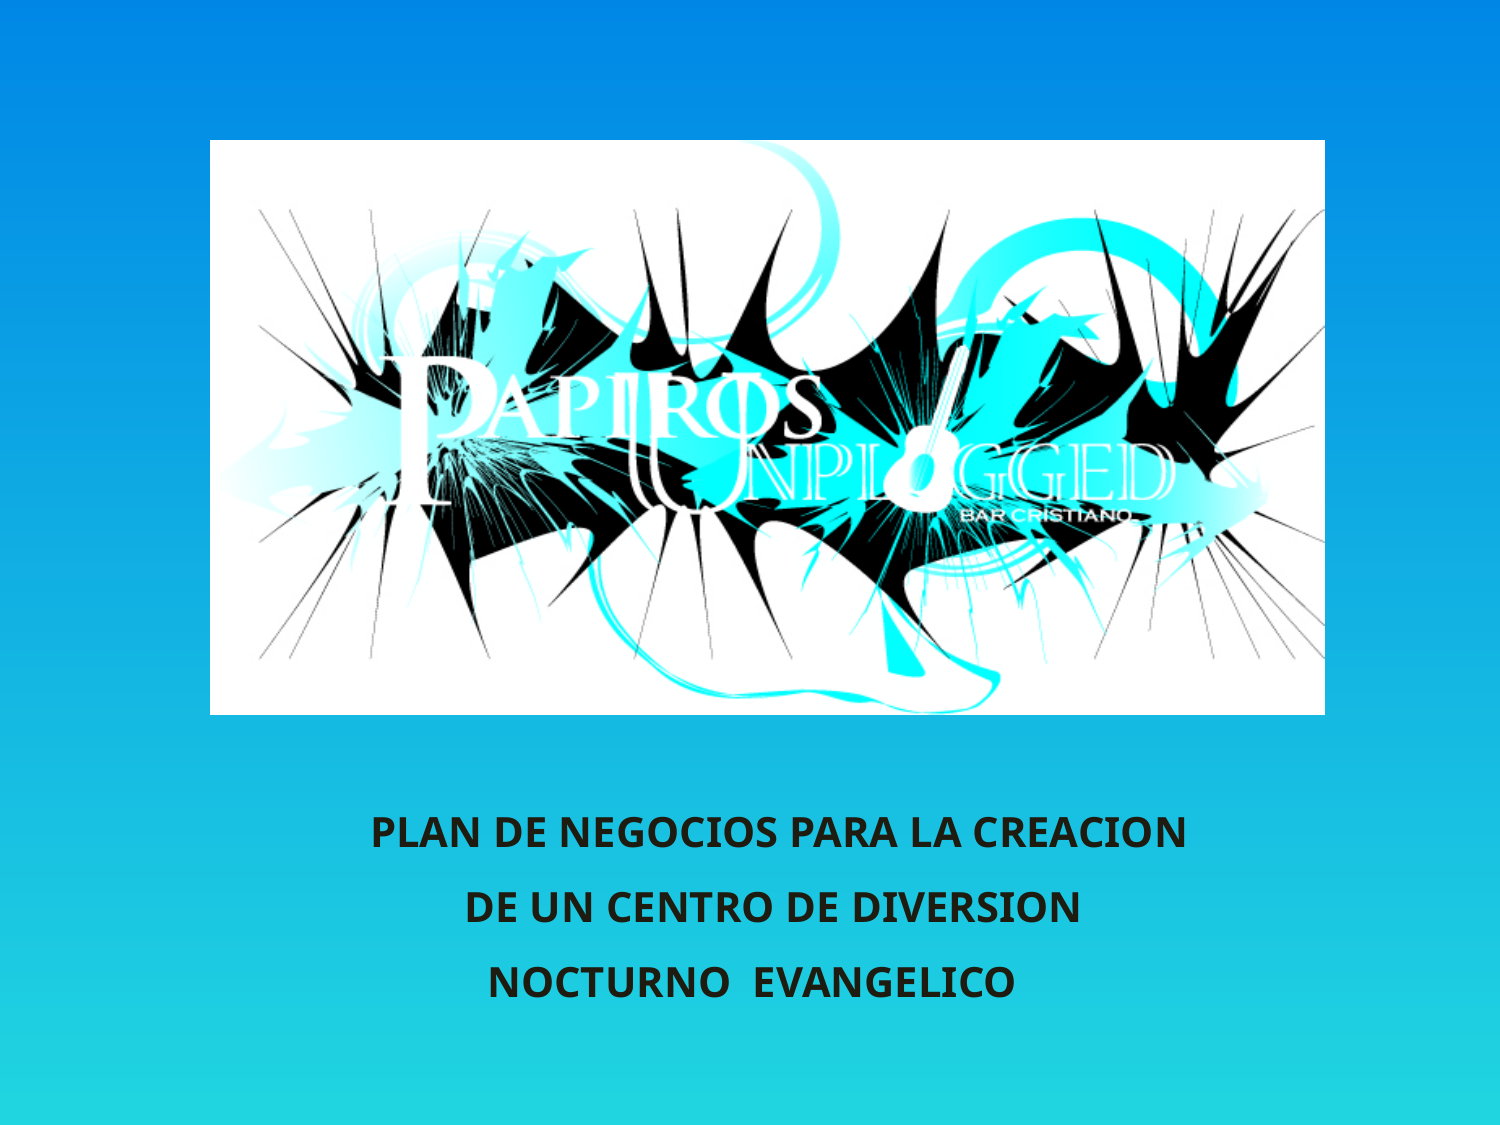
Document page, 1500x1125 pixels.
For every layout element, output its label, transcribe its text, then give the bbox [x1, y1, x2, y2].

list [210, 140, 1325, 716]
text_box PLAN DE NEGOCIOS PARA LA CREACION DE UN CENTRO DE DIVERSION NOCTURNO EVANGELICO [328, 773, 1231, 1064]
picture [205, 224, 209, 235]
